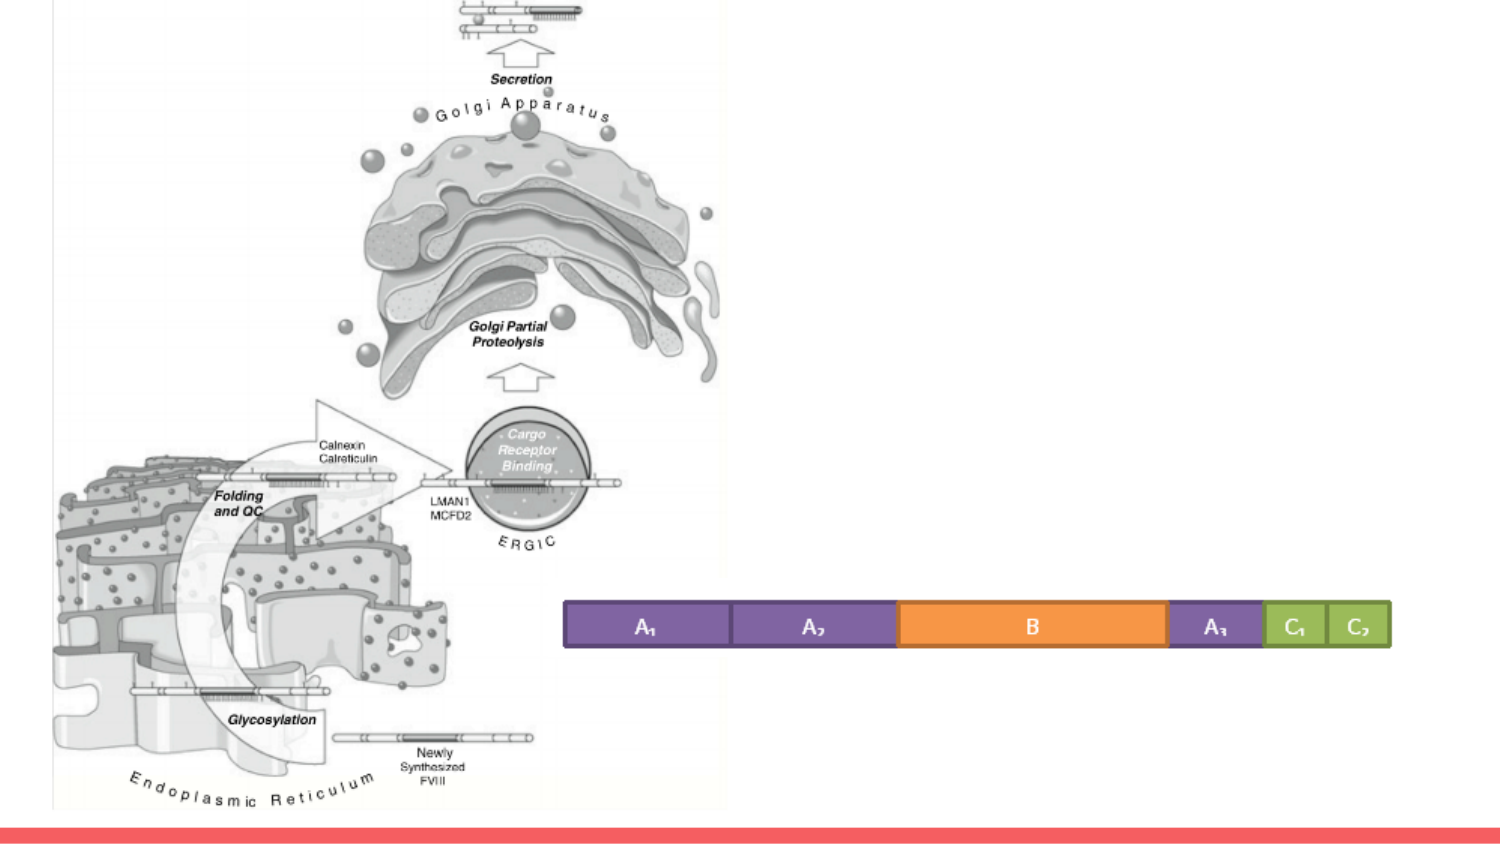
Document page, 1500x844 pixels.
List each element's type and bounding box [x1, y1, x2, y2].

picture [50, 0, 1420, 819]
